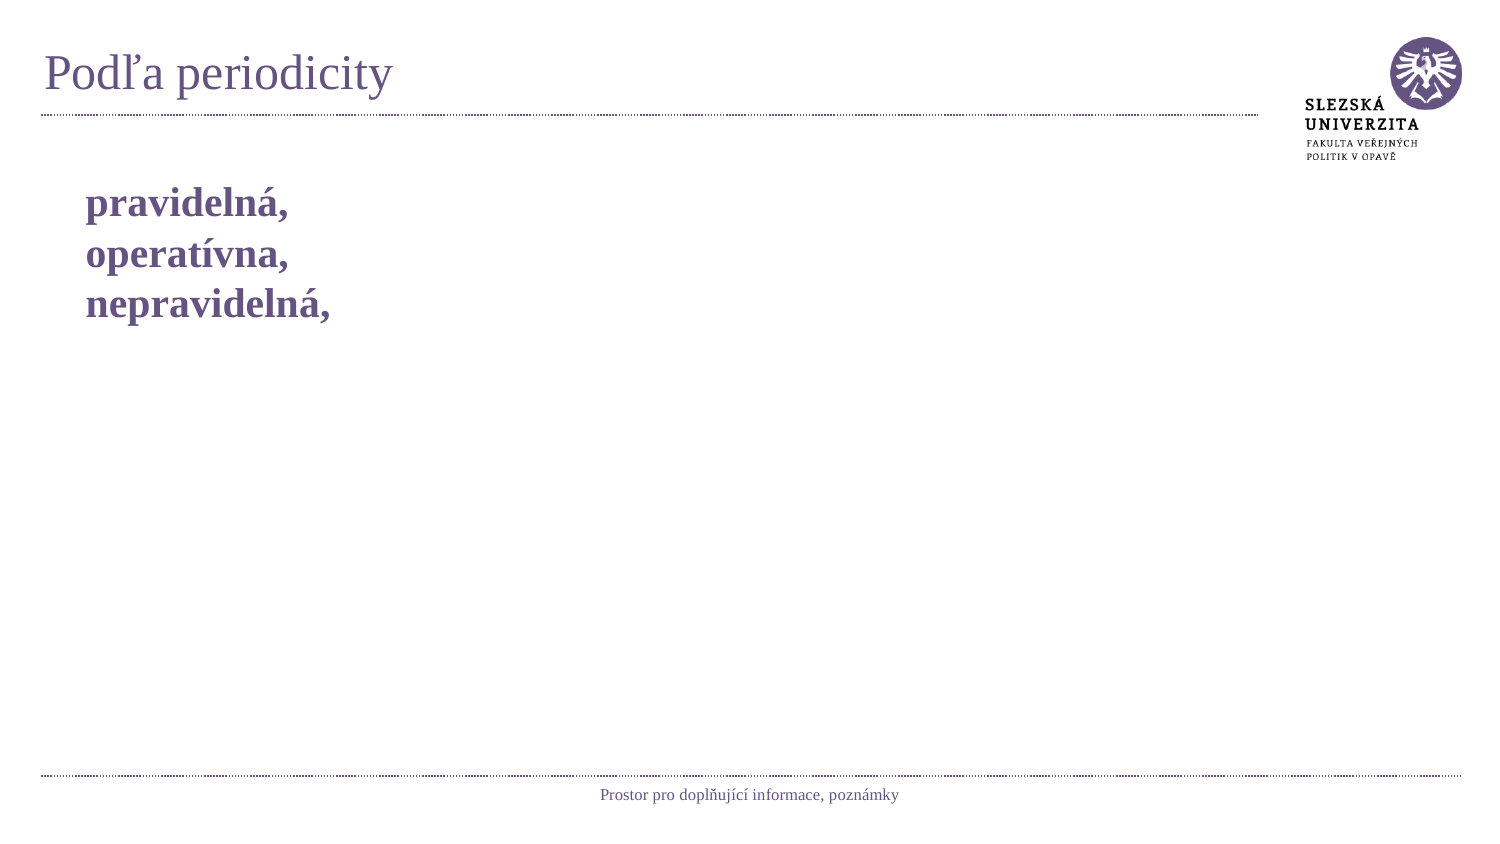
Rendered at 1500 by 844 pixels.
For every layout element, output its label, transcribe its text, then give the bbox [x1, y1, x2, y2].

title Podľa periodicity [29, 32, 668, 116]
list pravidelná, operatívna, nepravidelná, [70, 167, 1430, 676]
text_box Prostor pro doplňující informace, poznámky [442, 776, 1058, 811]
picture [1305, 37, 1462, 160]
